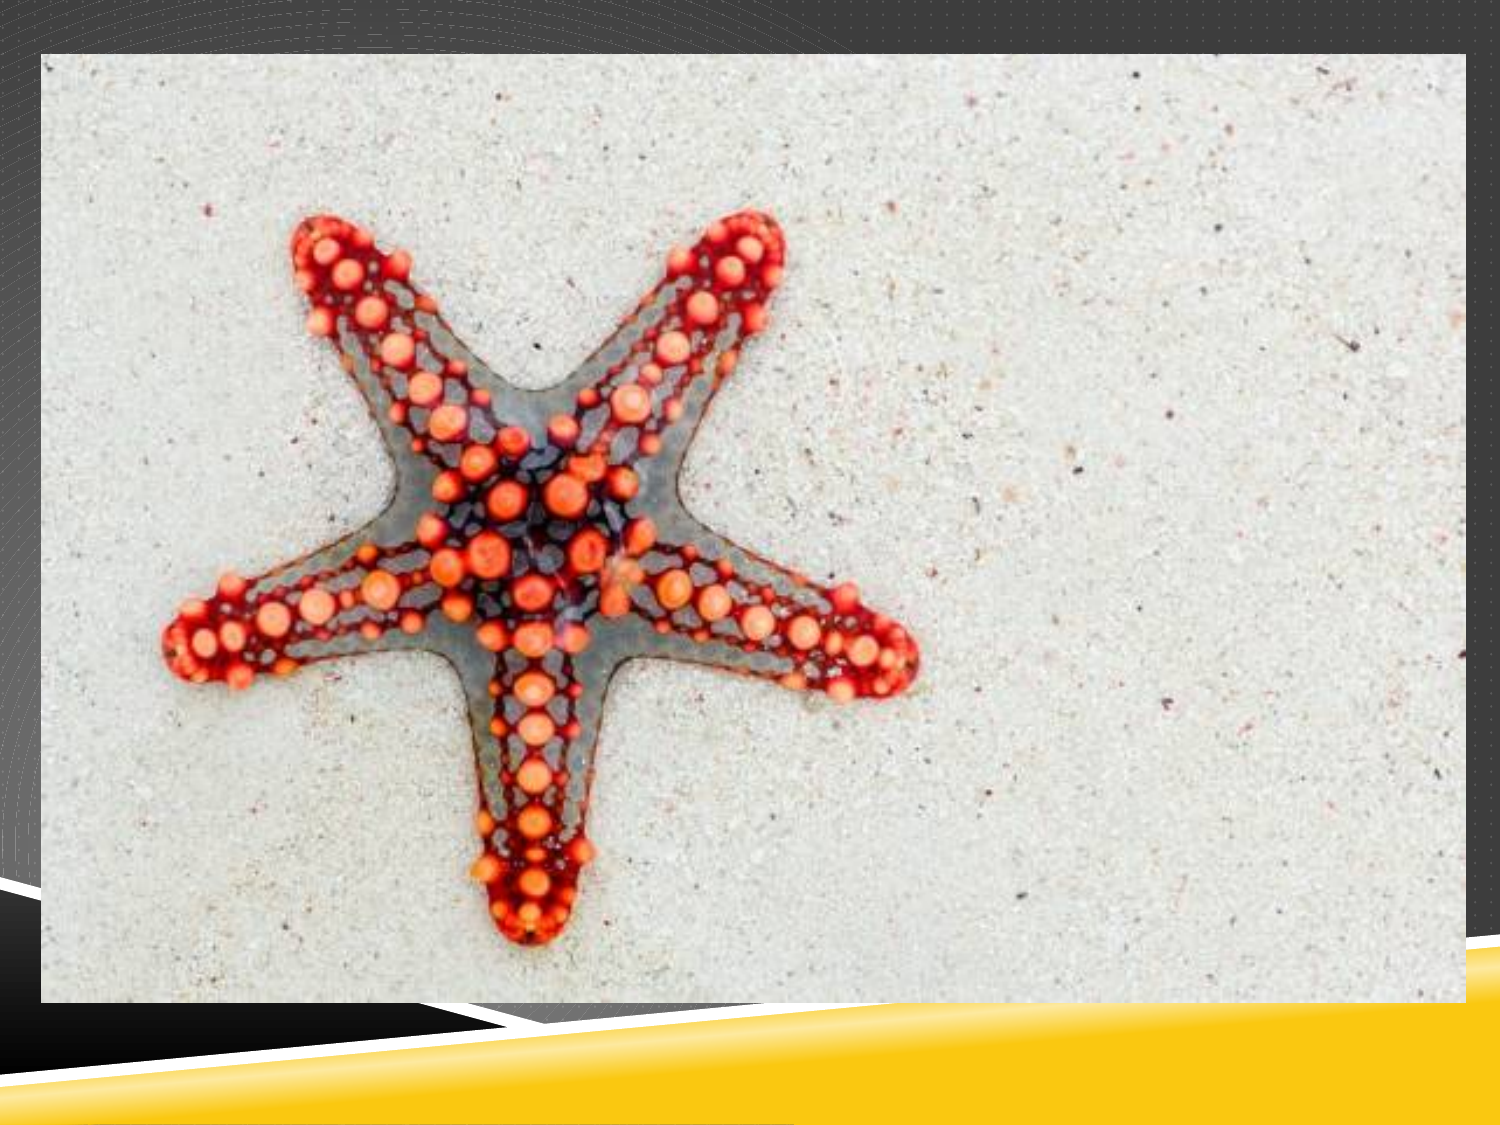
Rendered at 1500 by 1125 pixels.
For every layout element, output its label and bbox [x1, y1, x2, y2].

picture [40, 54, 1466, 1003]
